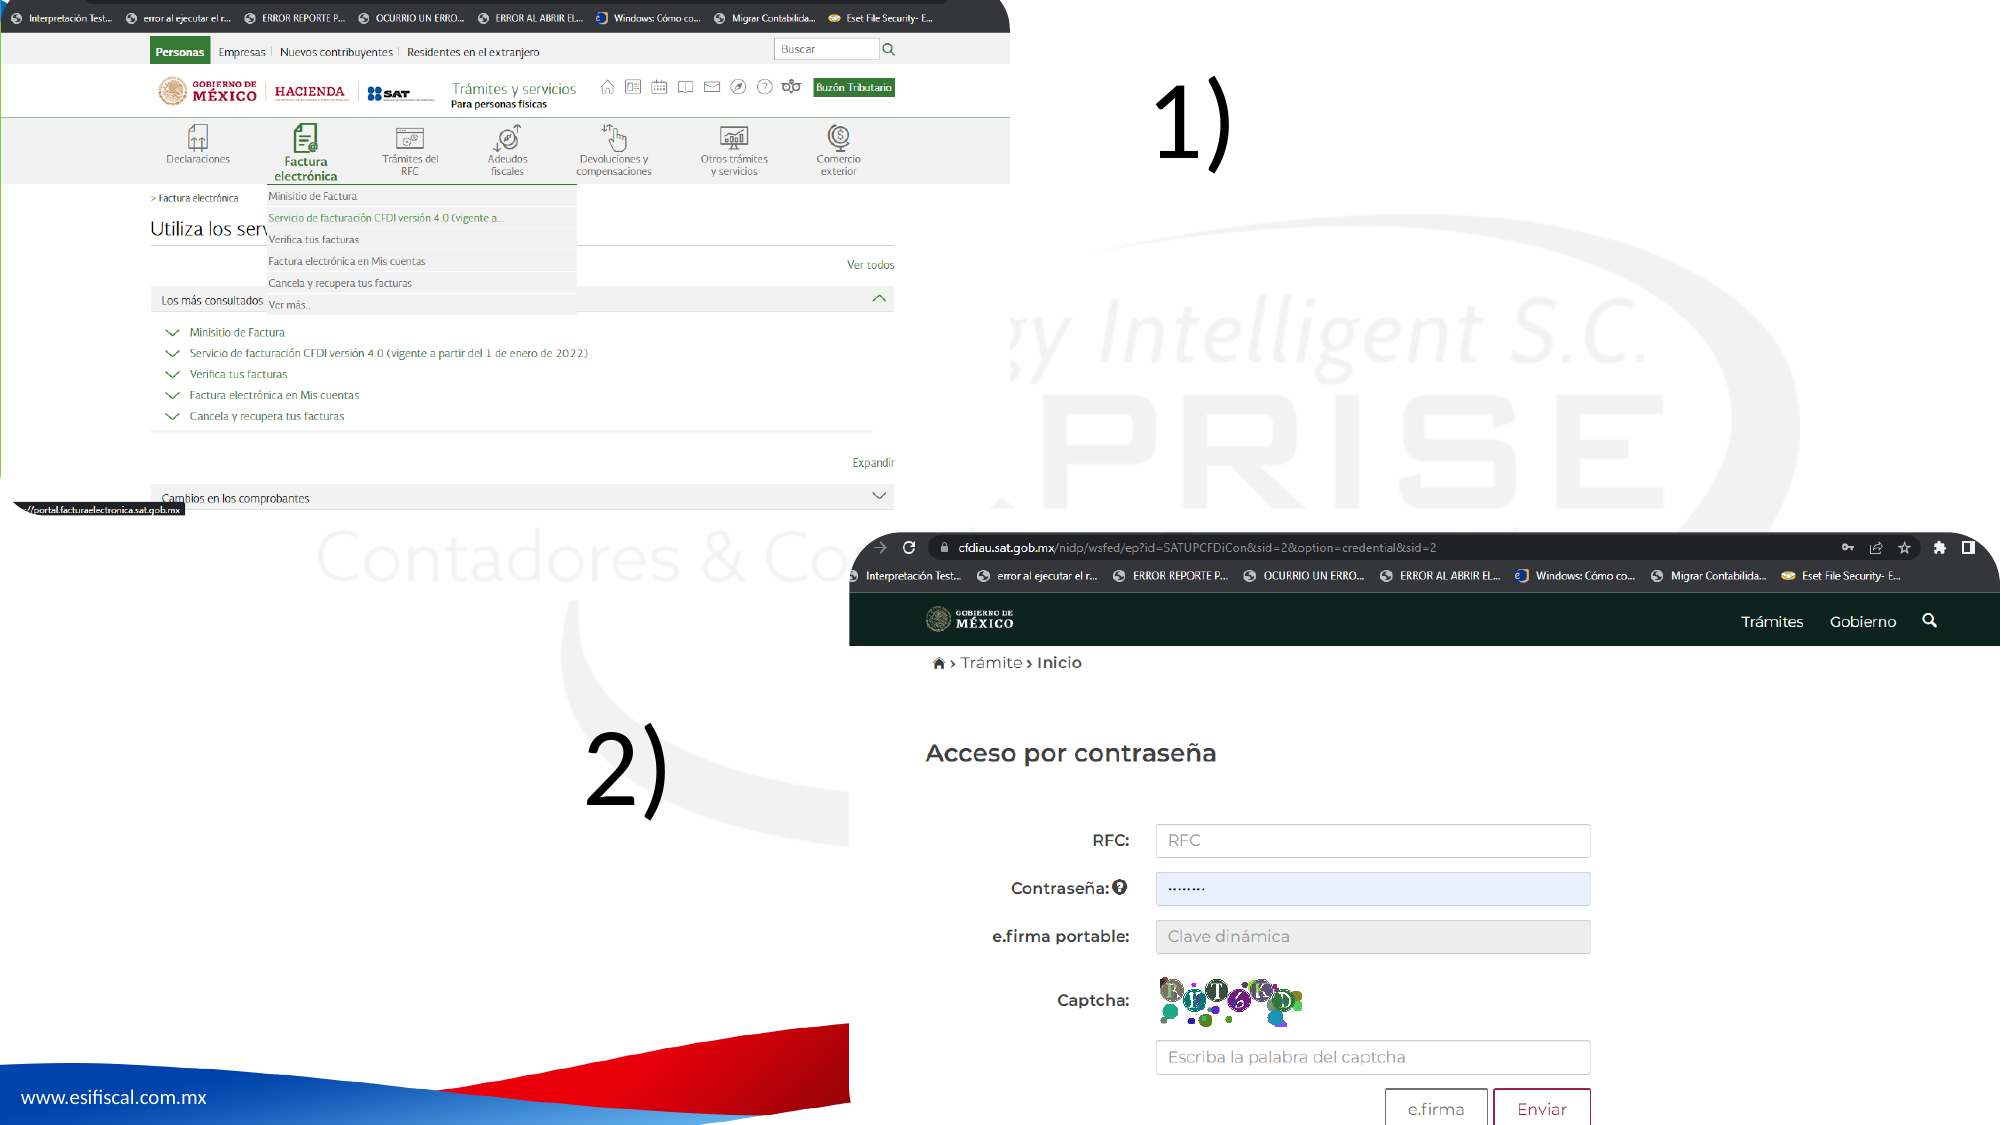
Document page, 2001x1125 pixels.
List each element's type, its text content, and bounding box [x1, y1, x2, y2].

text_box 2) [567, 685, 689, 836]
picture [0, 0, 2000, 1125]
text_box 1) [1131, 38, 1253, 189]
